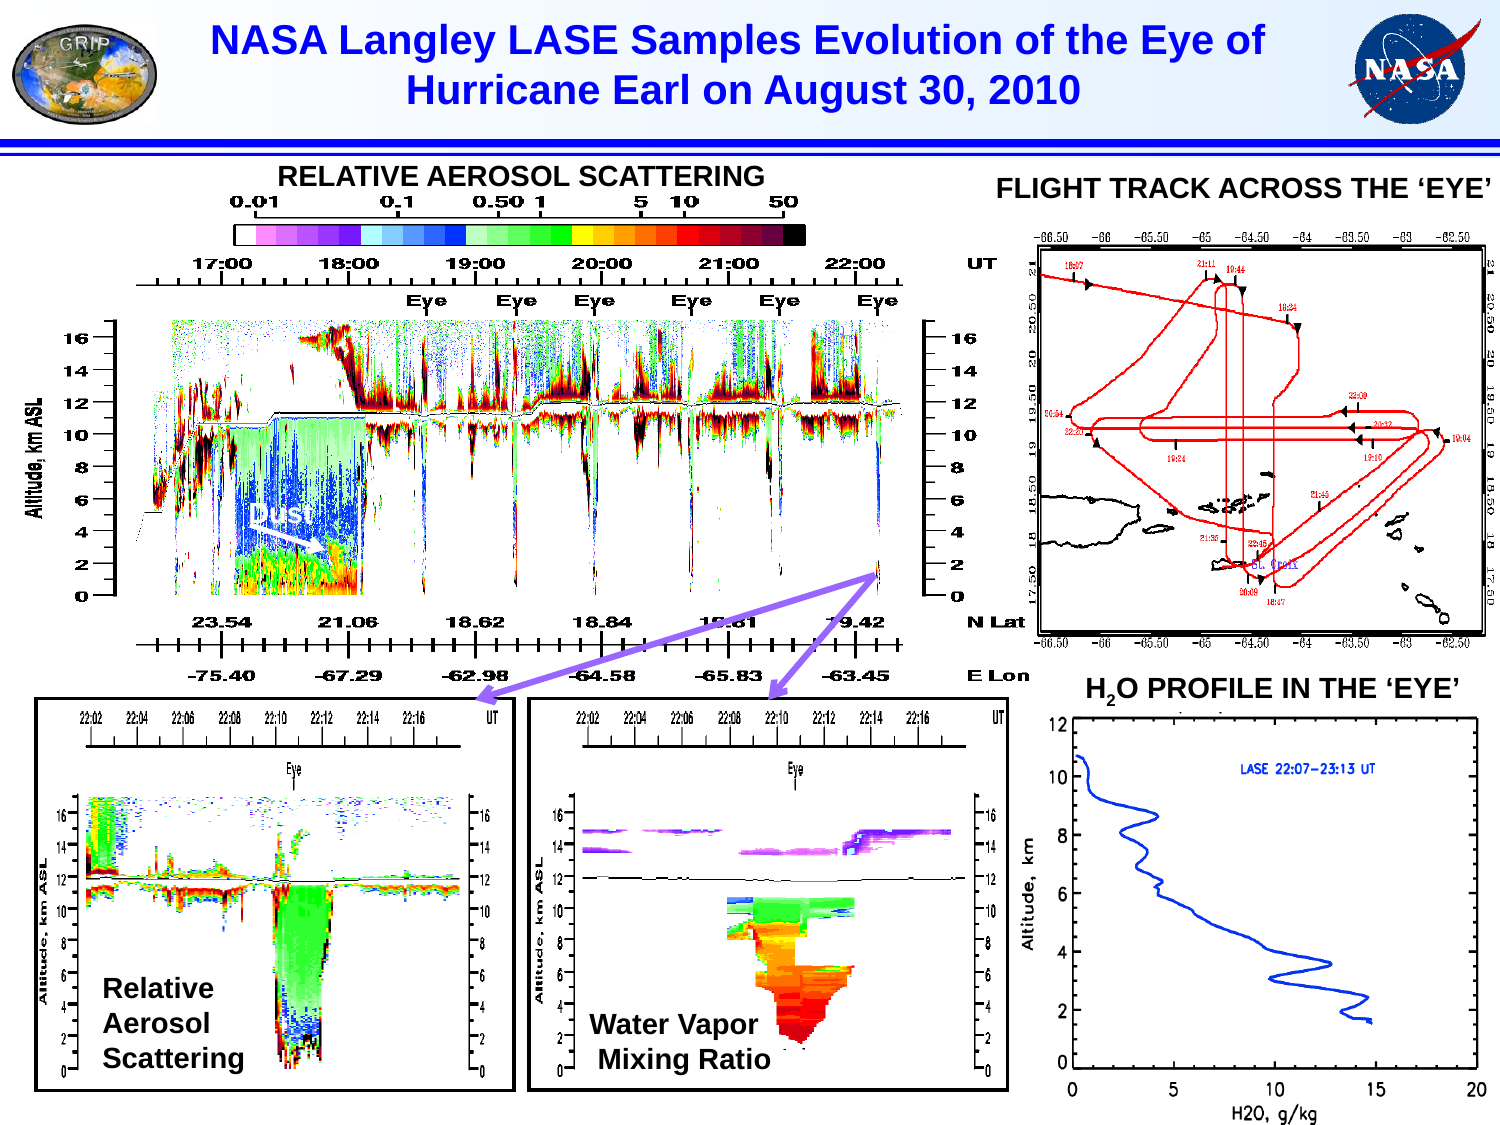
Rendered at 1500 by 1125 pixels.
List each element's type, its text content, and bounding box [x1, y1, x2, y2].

picture [1015, 712, 1492, 1125]
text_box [879, 583, 885, 692]
picture [1425, 13, 1482, 125]
text_box H2O PROFILE IN THE ‘EYE’ [1070, 671, 1476, 710]
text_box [249, 524, 326, 551]
picture [12, 24, 157, 126]
text_box NASA Langley LASE Samples Evolution of the Eye of Hurricane Earl on August 30, 2010 [62, 0, 1425, 125]
text_box RELATIVE AEROSOL SCATTERING [262, 149, 838, 185]
picture [530, 699, 1007, 1089]
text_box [474, 574, 876, 701]
text_box FLIGHT TRACK ACROSS THE ‘EYE’ [981, 162, 1500, 213]
picture [37, 699, 513, 1089]
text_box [712, 499, 788, 526]
picture [24, 187, 1500, 682]
